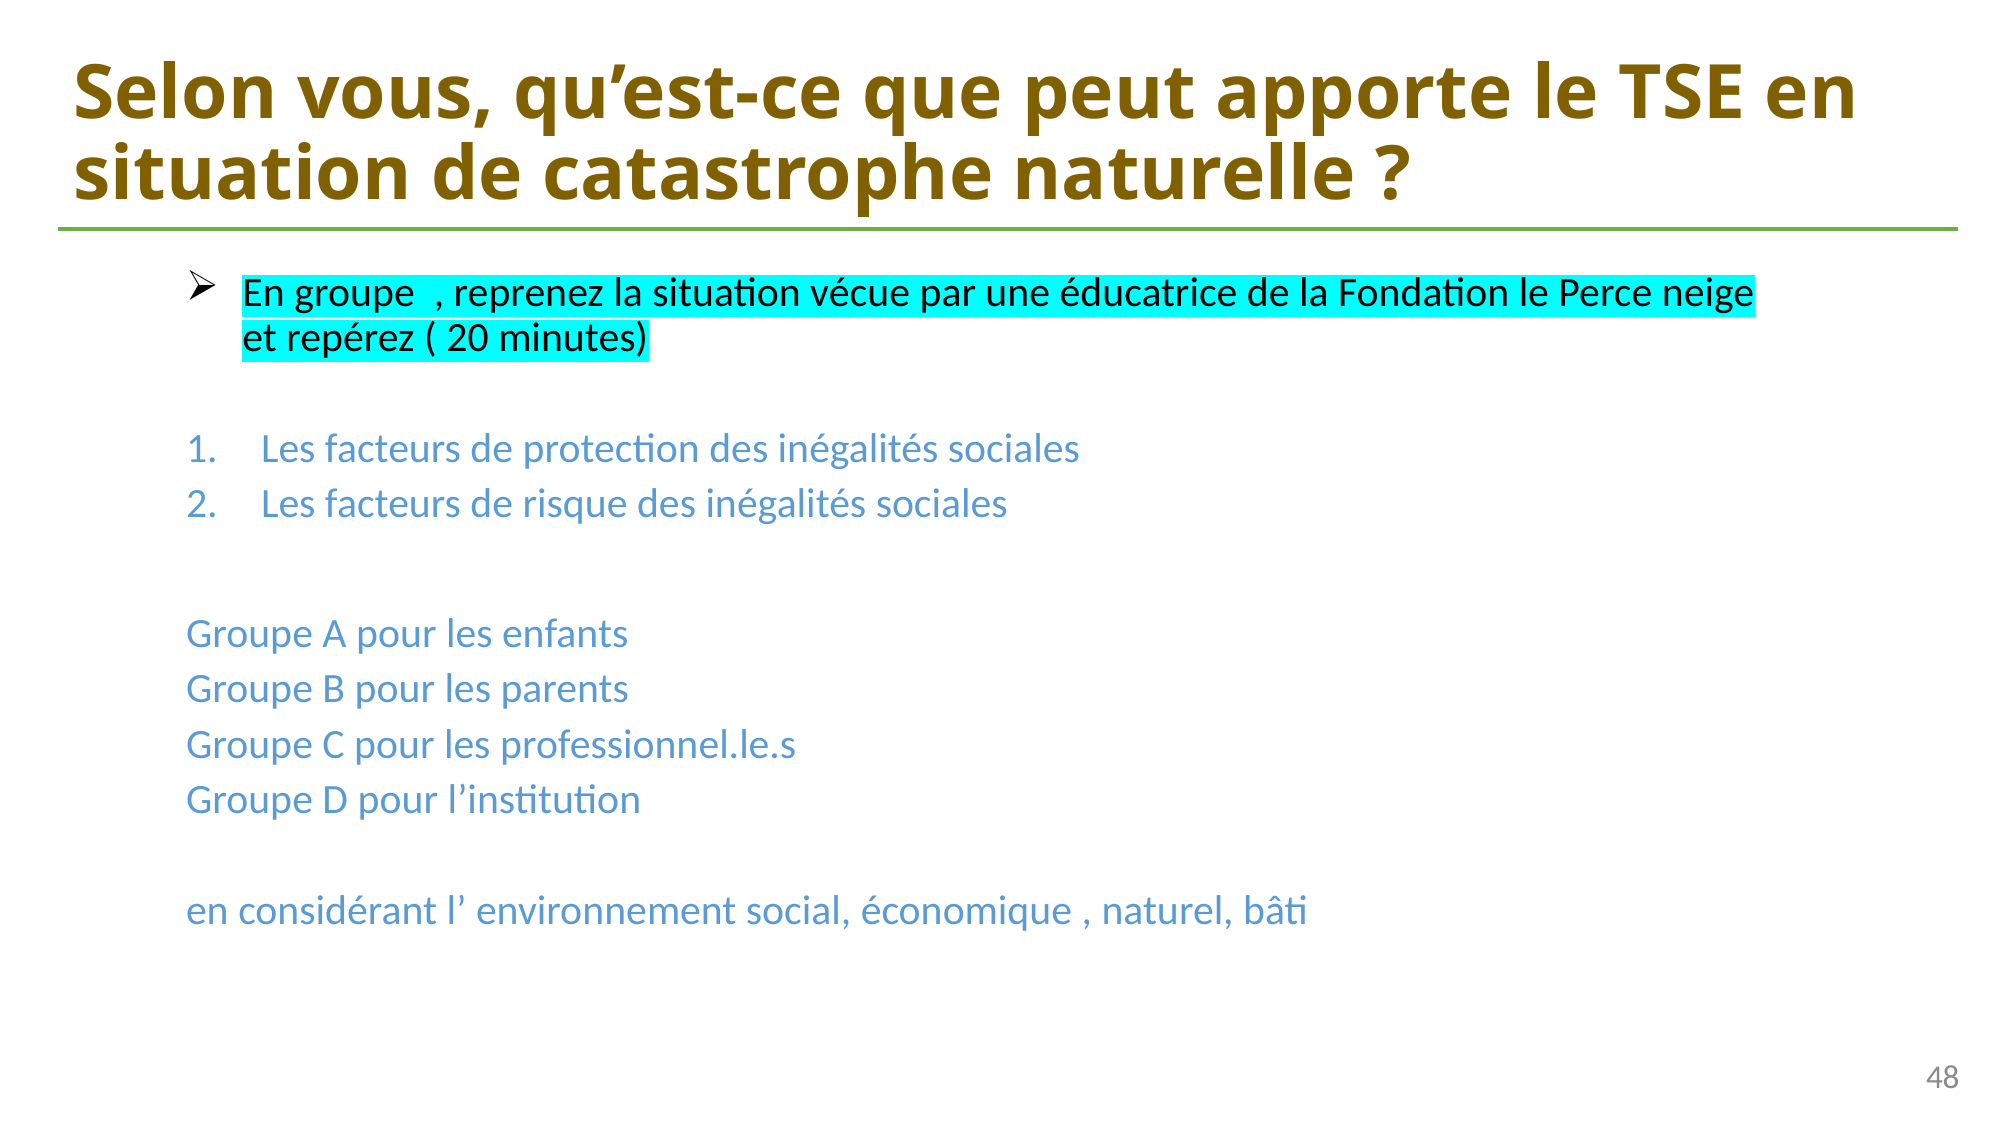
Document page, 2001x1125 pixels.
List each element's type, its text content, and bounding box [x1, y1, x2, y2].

slide_number 48 [1524, 1045, 1975, 1106]
title Selon vous, qu’est-ce que peut apporte le TSE en situation de catastrophe naturelle ? [58, 40, 1942, 227]
list En groupe , reprenez la situation vécue par une éducatrice de la Fondation le Perce neige et repérez ( 20 minutes) Les facteurs de protection des inégalités sociales Les facteurs de risque des inégalités sociales Groupe A pour les enfants Groupe B pour les parents Groupe C pour les professionnel.le.s Groupe D pour l’institution en considérant l’ environnement social, économique , naturel, bâti [81, 262, 1776, 1076]
